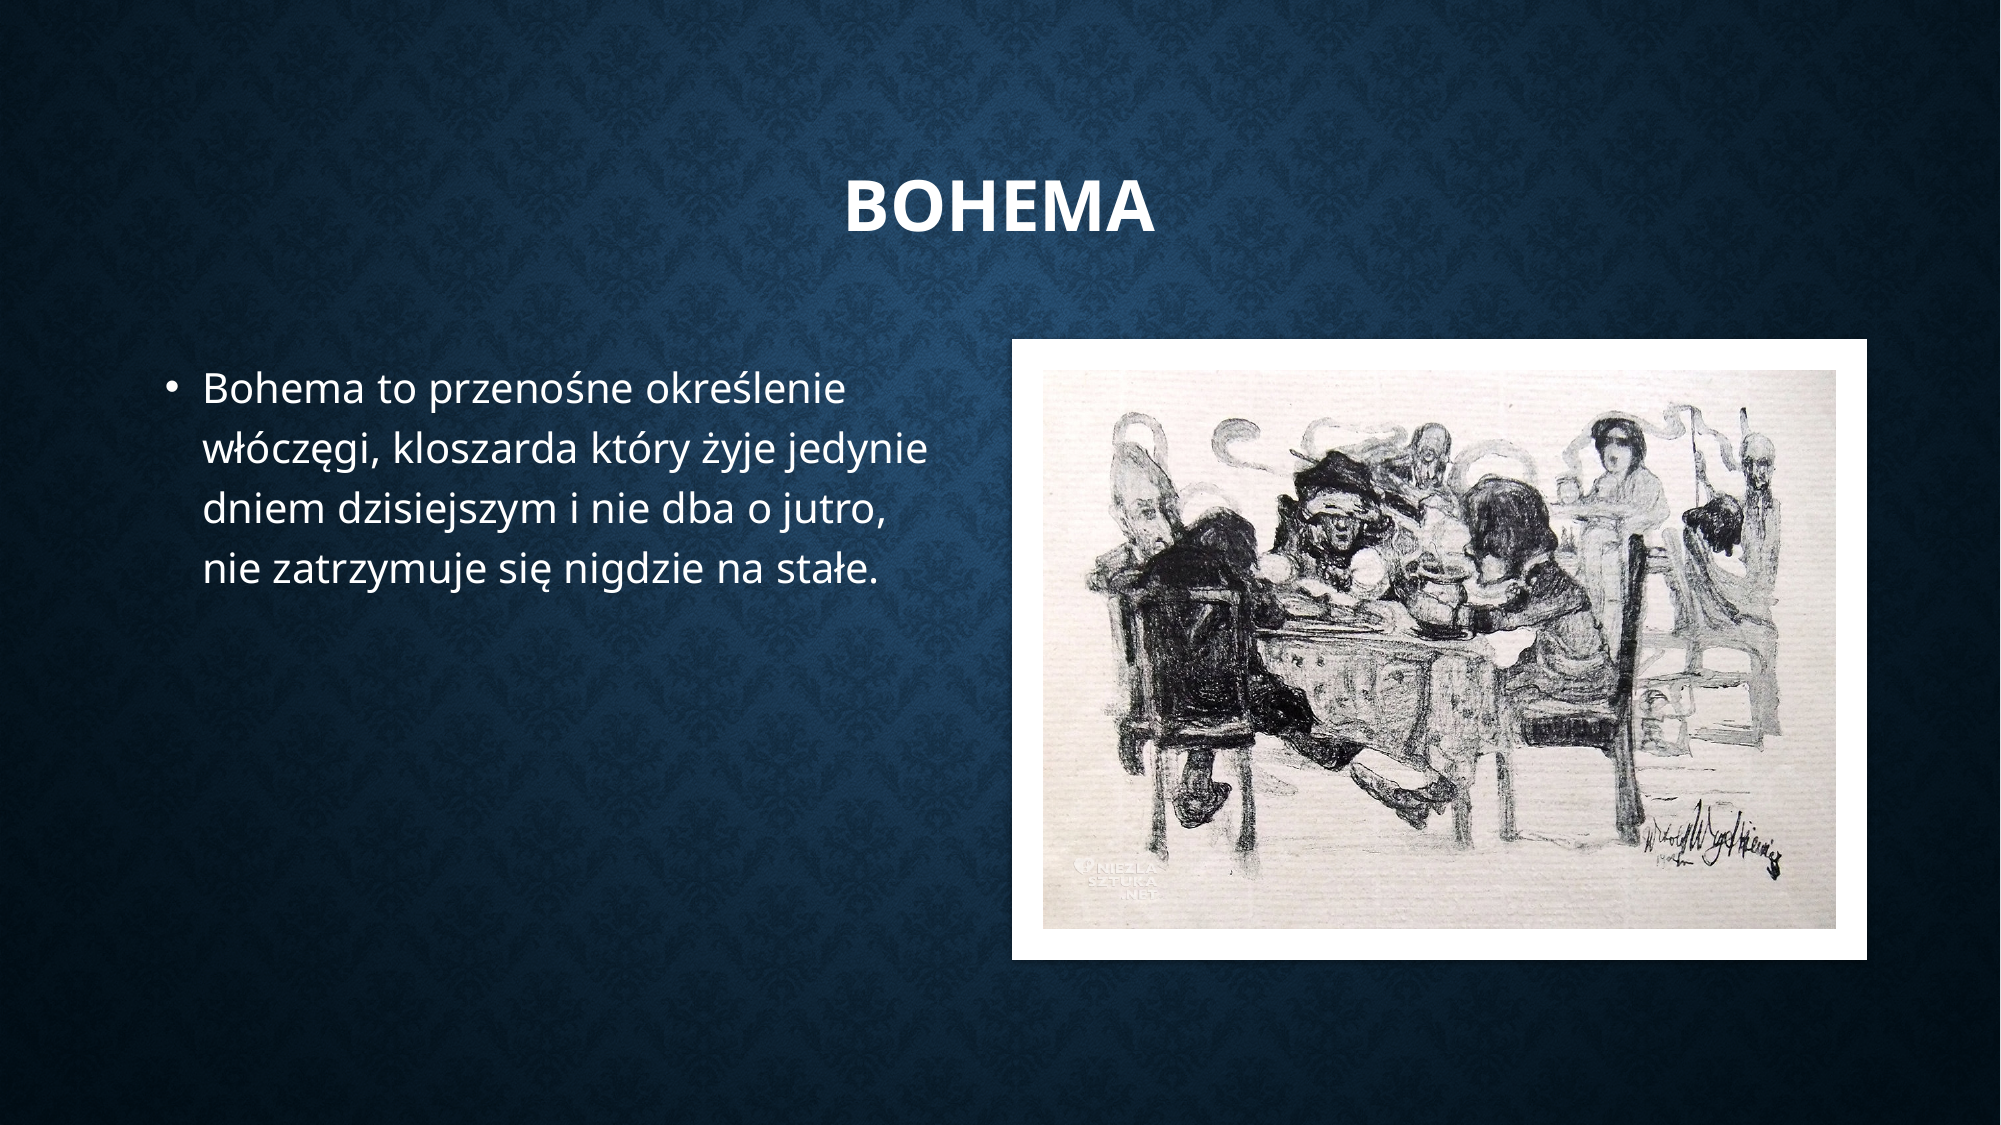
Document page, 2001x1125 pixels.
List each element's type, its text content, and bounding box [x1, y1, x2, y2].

picture [1042, 369, 1837, 930]
title BOHEMA [149, 99, 1849, 318]
list Bohema to przenośne określenie włóczęgi, kloszarda który żyje jedynie dniem dzisiejszym i nie dba o jutro, nie zatrzymuje się nigdzie na stałe. [149, 343, 973, 950]
